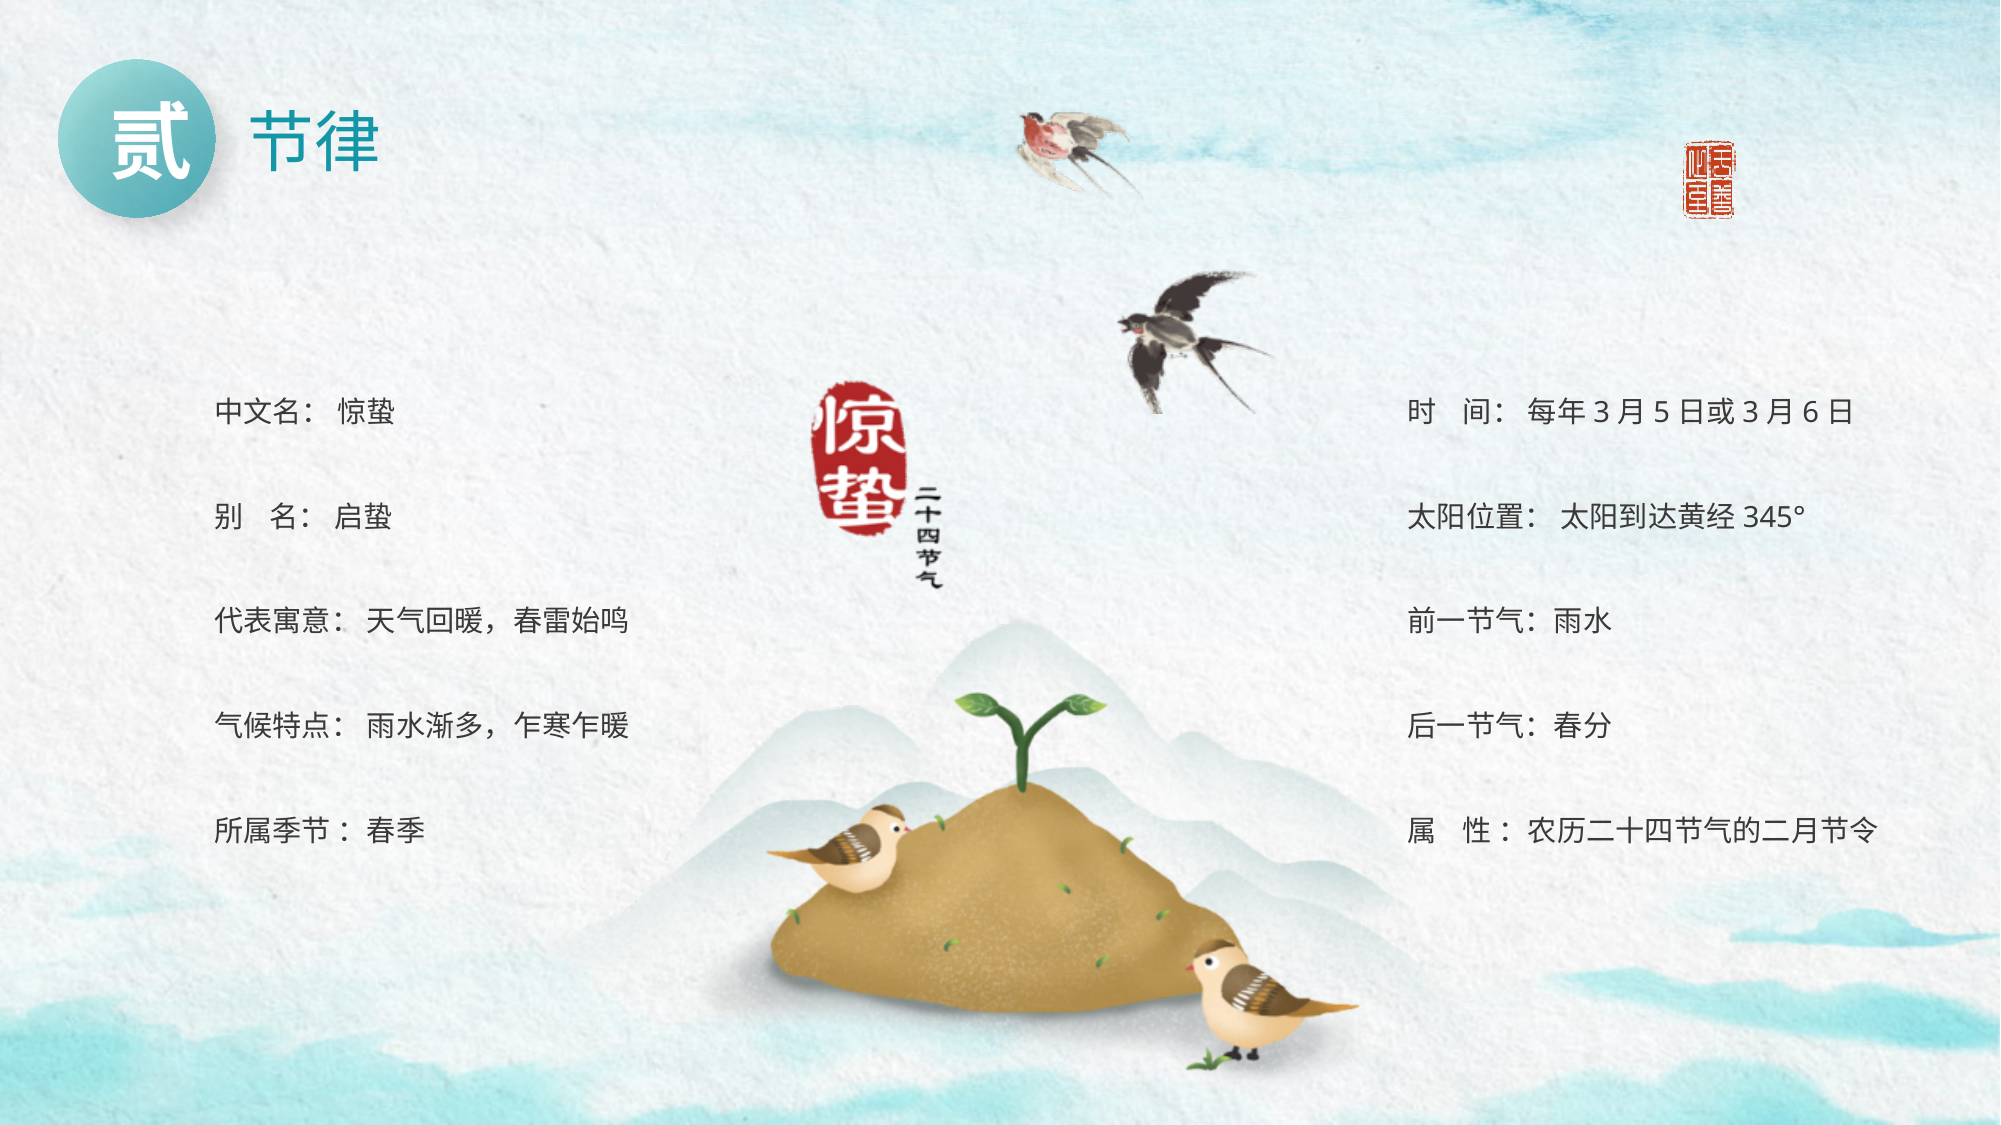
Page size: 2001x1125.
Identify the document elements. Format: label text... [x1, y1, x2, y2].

text_box 时 间： 每年3月5日或3月6日 太阳位置： 太阳到达黄经345° 前一节气：雨水 后一节气：春分 属 性 ：农历二十四节气的二月节令 [1460, 368, 1940, 855]
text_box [58, 59, 216, 218]
text_box 节律 [232, 92, 834, 188]
picture [0, 0, 2000, 1125]
text_box 中文名： 惊蛰 别 名： 启蛰 代表寓意： 天气回暖，春雷始鸣 气候特点： 雨水渐多，乍寒乍暖 所属季节 ：春季 [199, 368, 540, 855]
